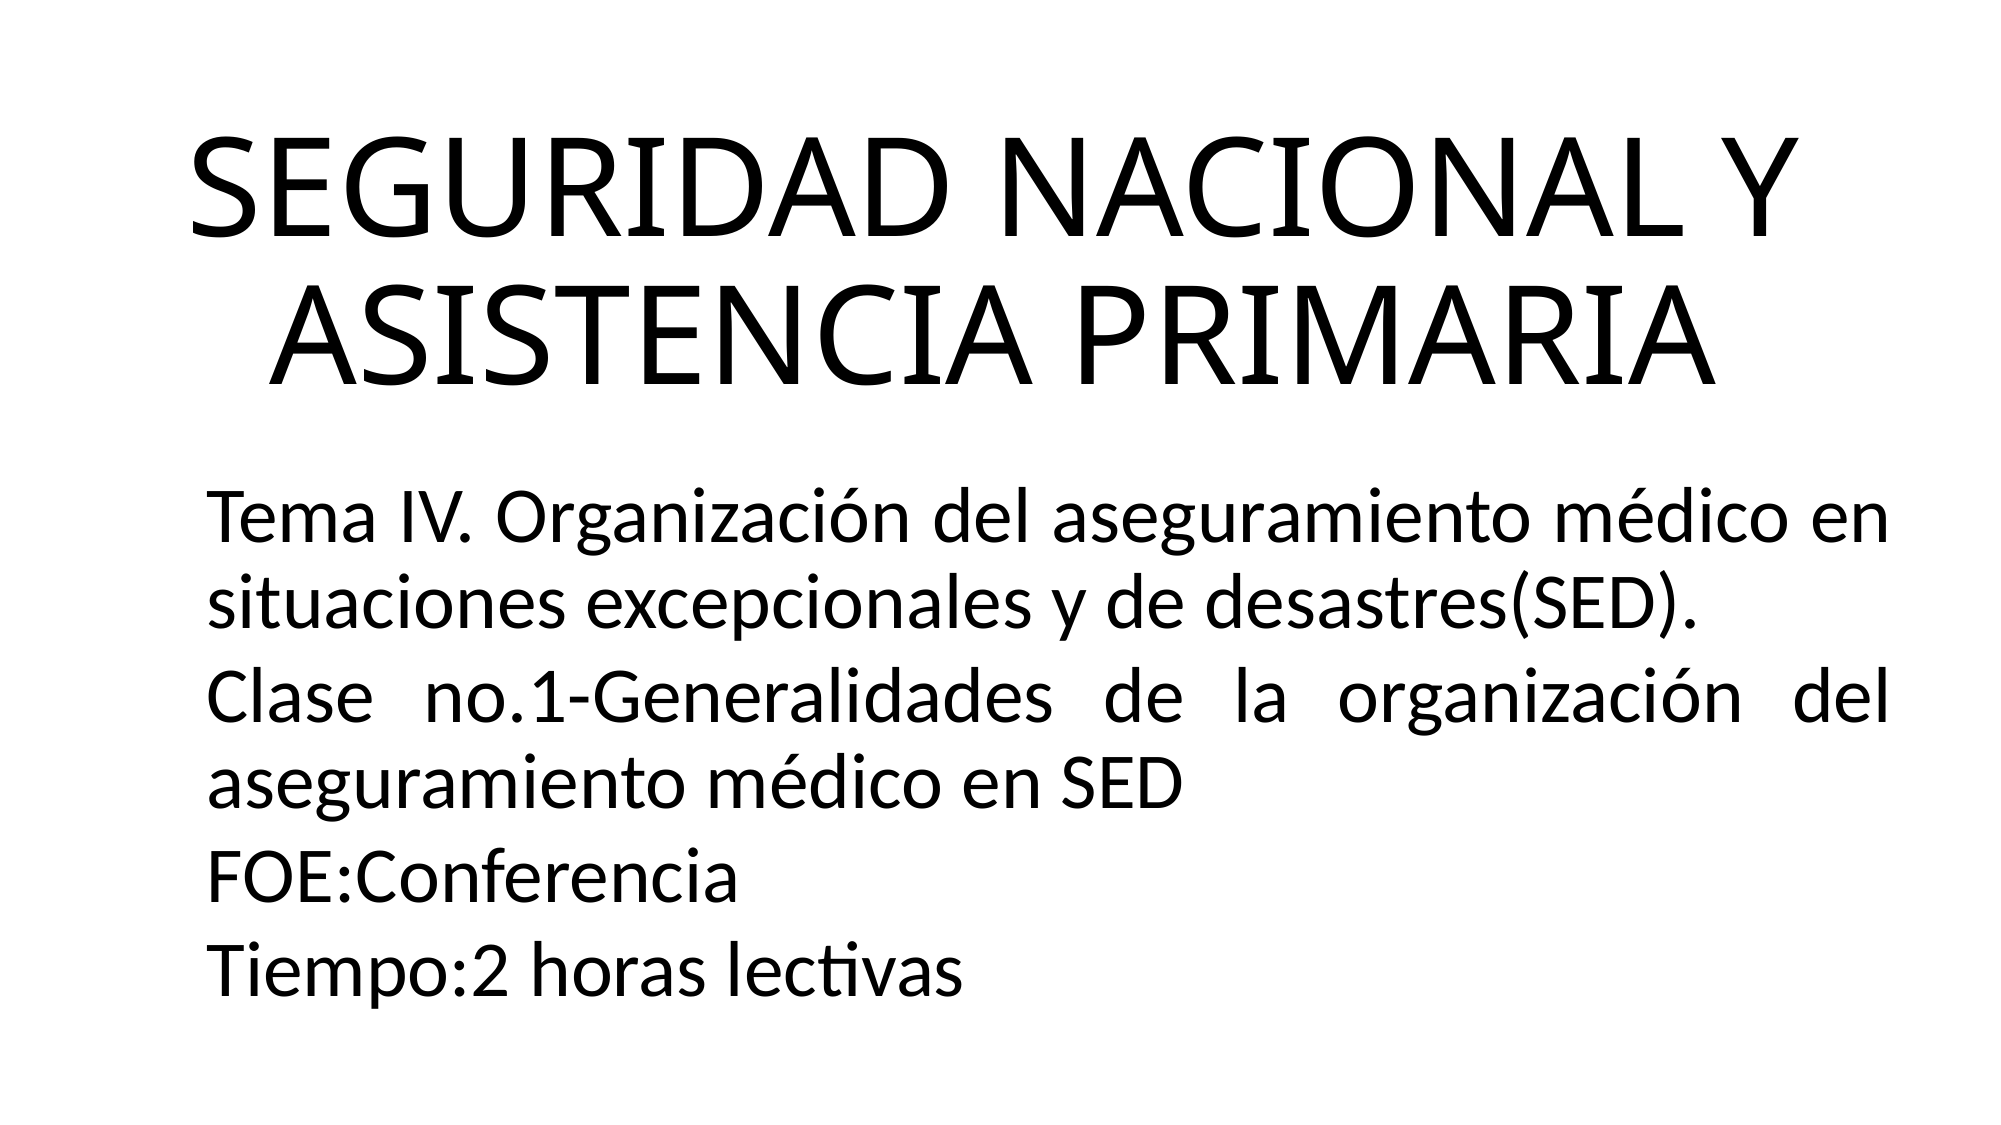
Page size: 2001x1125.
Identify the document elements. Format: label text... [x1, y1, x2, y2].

title SEGURIDAD NACIONAL Y ASISTENCIA PRIMARIA [106, 105, 1881, 423]
subtitle Tema IV. Organización del aseguramiento médico en situaciones excepcionales y de desastres(SED). Clase no.1-Generalidades de la organización del aseguramiento médico en SED FOE:Conferencia Tiempo:2 horas lectivas [191, 466, 1909, 1041]
